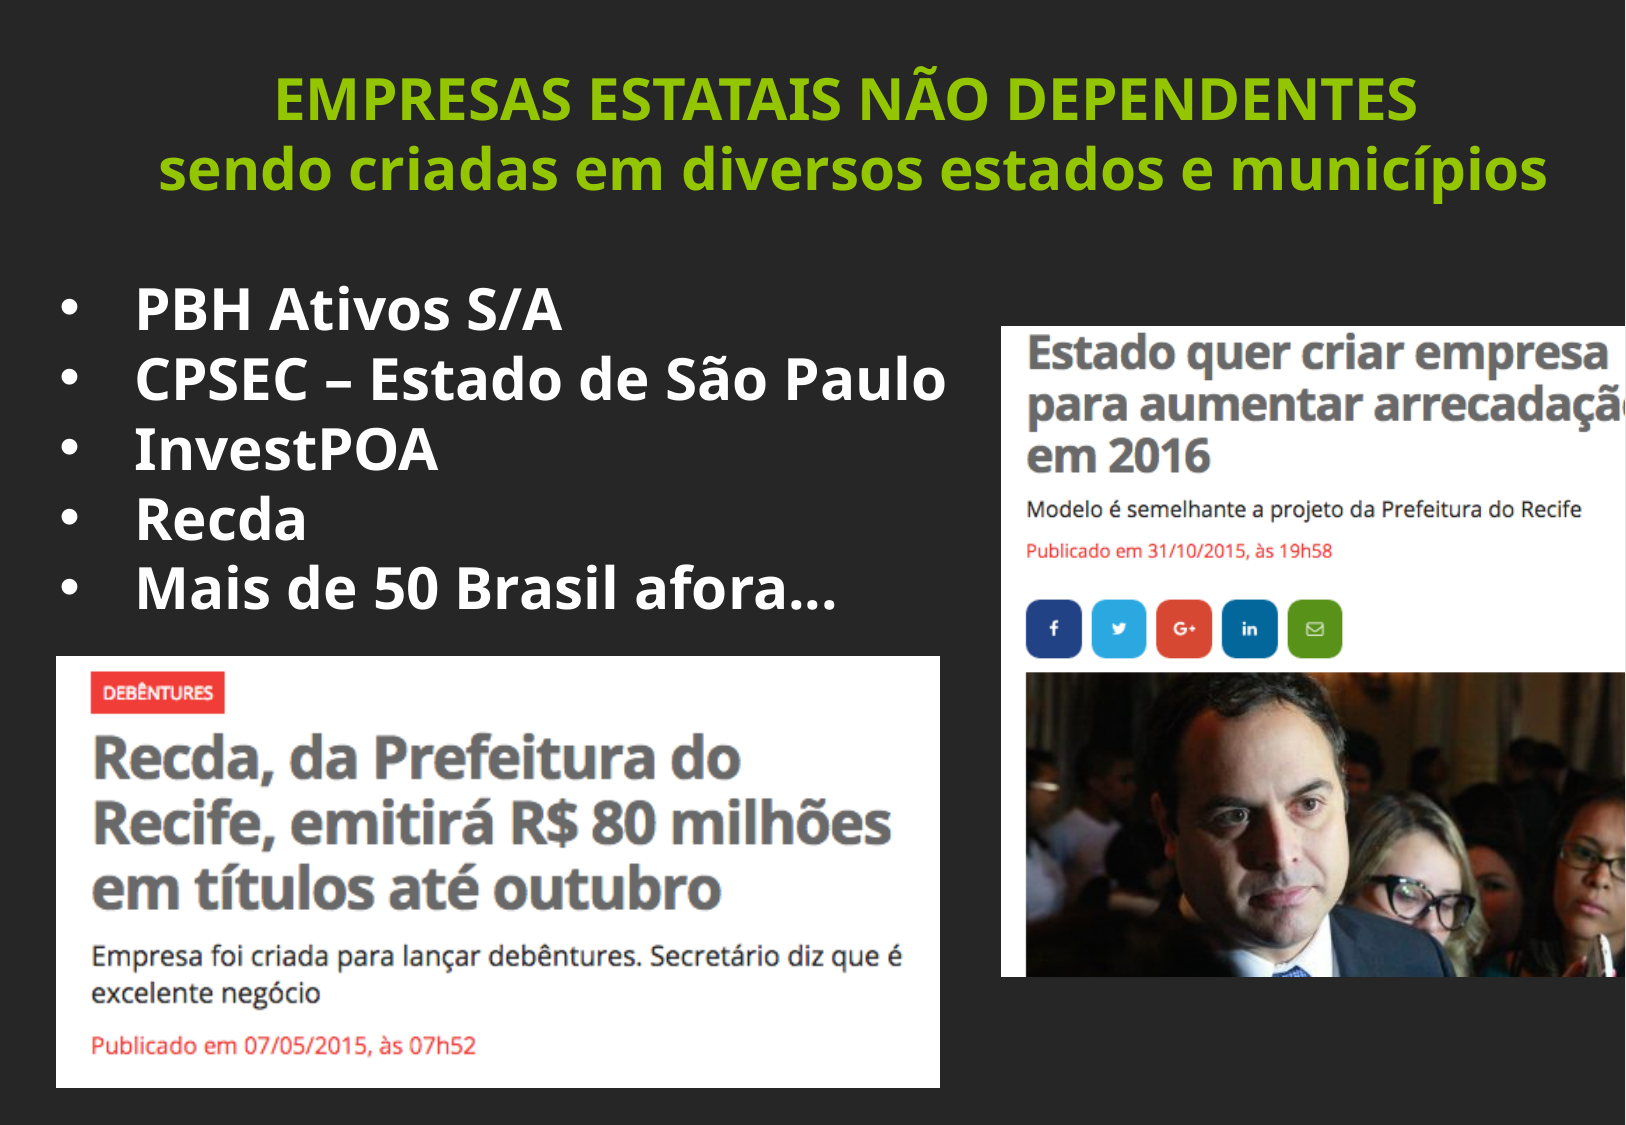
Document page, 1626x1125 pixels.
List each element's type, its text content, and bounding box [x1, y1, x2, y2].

text_box EMPRESAS ESTATAIS NÃO DEPENDENTES sendo criadas em diversos estados e municípios PBH Ativos S/A CPSEC – Estado de São Paulo InvestPOA Recda Mais de 50 Brasil afora... [44, 54, 1625, 770]
picture [1001, 325, 1625, 978]
picture [56, 656, 940, 1089]
